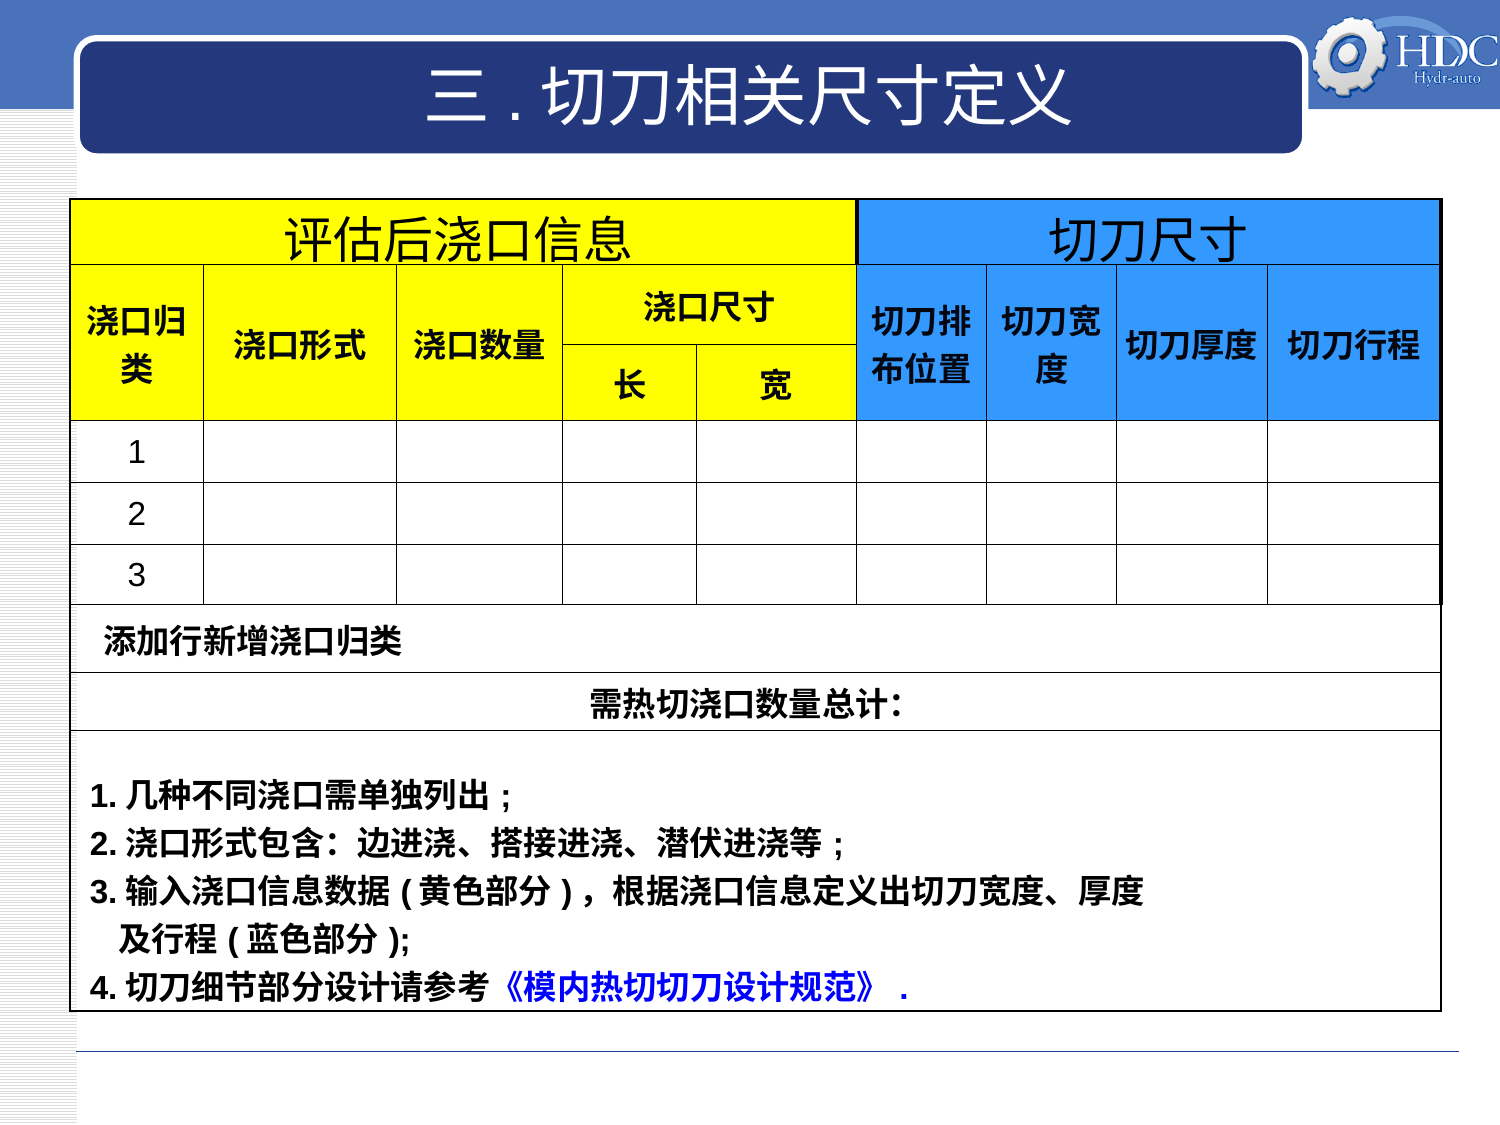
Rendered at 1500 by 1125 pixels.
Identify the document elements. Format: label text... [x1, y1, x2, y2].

table_header 评估后浇口信息 [71, 200, 855, 264]
table_cell [397, 483, 562, 544]
table_cell 浇口形式 [204, 265, 396, 420]
table_cell [697, 483, 856, 544]
table_cell 需热切浇口数量总计： [71, 673, 1440, 730]
table_cell [1117, 483, 1267, 544]
table_cell [204, 483, 396, 544]
table_cell 浇口数量 [397, 265, 562, 420]
table_cell 2 [71, 483, 203, 544]
table_cell 切刀宽度 [987, 265, 1116, 420]
table_cell 浇口尺寸 [563, 265, 856, 344]
table_cell 1 [71, 421, 203, 482]
table_cell [857, 421, 986, 482]
table_cell 切刀厚度 [1117, 265, 1267, 420]
table_cell [1268, 545, 1439, 604]
table_cell [857, 483, 986, 544]
table_cell 切刀行程 [1268, 265, 1439, 420]
table_cell [563, 483, 696, 544]
table_cell [1268, 421, 1439, 482]
table_cell [987, 421, 1116, 482]
table_header 切刀尺寸 [859, 200, 1439, 264]
table_cell [563, 421, 696, 482]
picture [1305, 10, 1500, 102]
text_box 三.切刀相关尺寸定义 [409, 46, 1090, 142]
table_cell [987, 483, 1116, 544]
table_cell [1117, 545, 1267, 604]
table_cell [1268, 483, 1439, 544]
table_cell 浇口归类 [71, 265, 203, 420]
table_cell 3 [71, 545, 203, 604]
table_cell [697, 545, 856, 604]
table_cell 长 [563, 345, 696, 420]
table_cell [204, 421, 396, 482]
table_cell [857, 545, 986, 604]
table_cell [697, 421, 856, 482]
table_cell 切刀排布位置 [857, 265, 986, 420]
table_cell [204, 545, 396, 604]
table_cell 1.几种不同浇口需单独列出; 2.浇口形式包含：边进浇、搭接进浇、潜伏进浇等; 3.输入浇口信息数据(黄色部分)，根据浇口信息定义出切刀宽度、厚度 及行程(蓝色部分); 4.切刀细节部分设计请参考《模内热切切刀设计规范》. [71, 731, 1440, 1010]
table_cell [397, 421, 562, 482]
table_cell [1117, 421, 1267, 482]
table_cell [397, 545, 562, 604]
table_cell 宽 [697, 345, 856, 420]
table_cell [987, 545, 1116, 604]
table_cell 添加行新增浇口归类 [71, 605, 1440, 672]
table_cell [563, 545, 696, 604]
